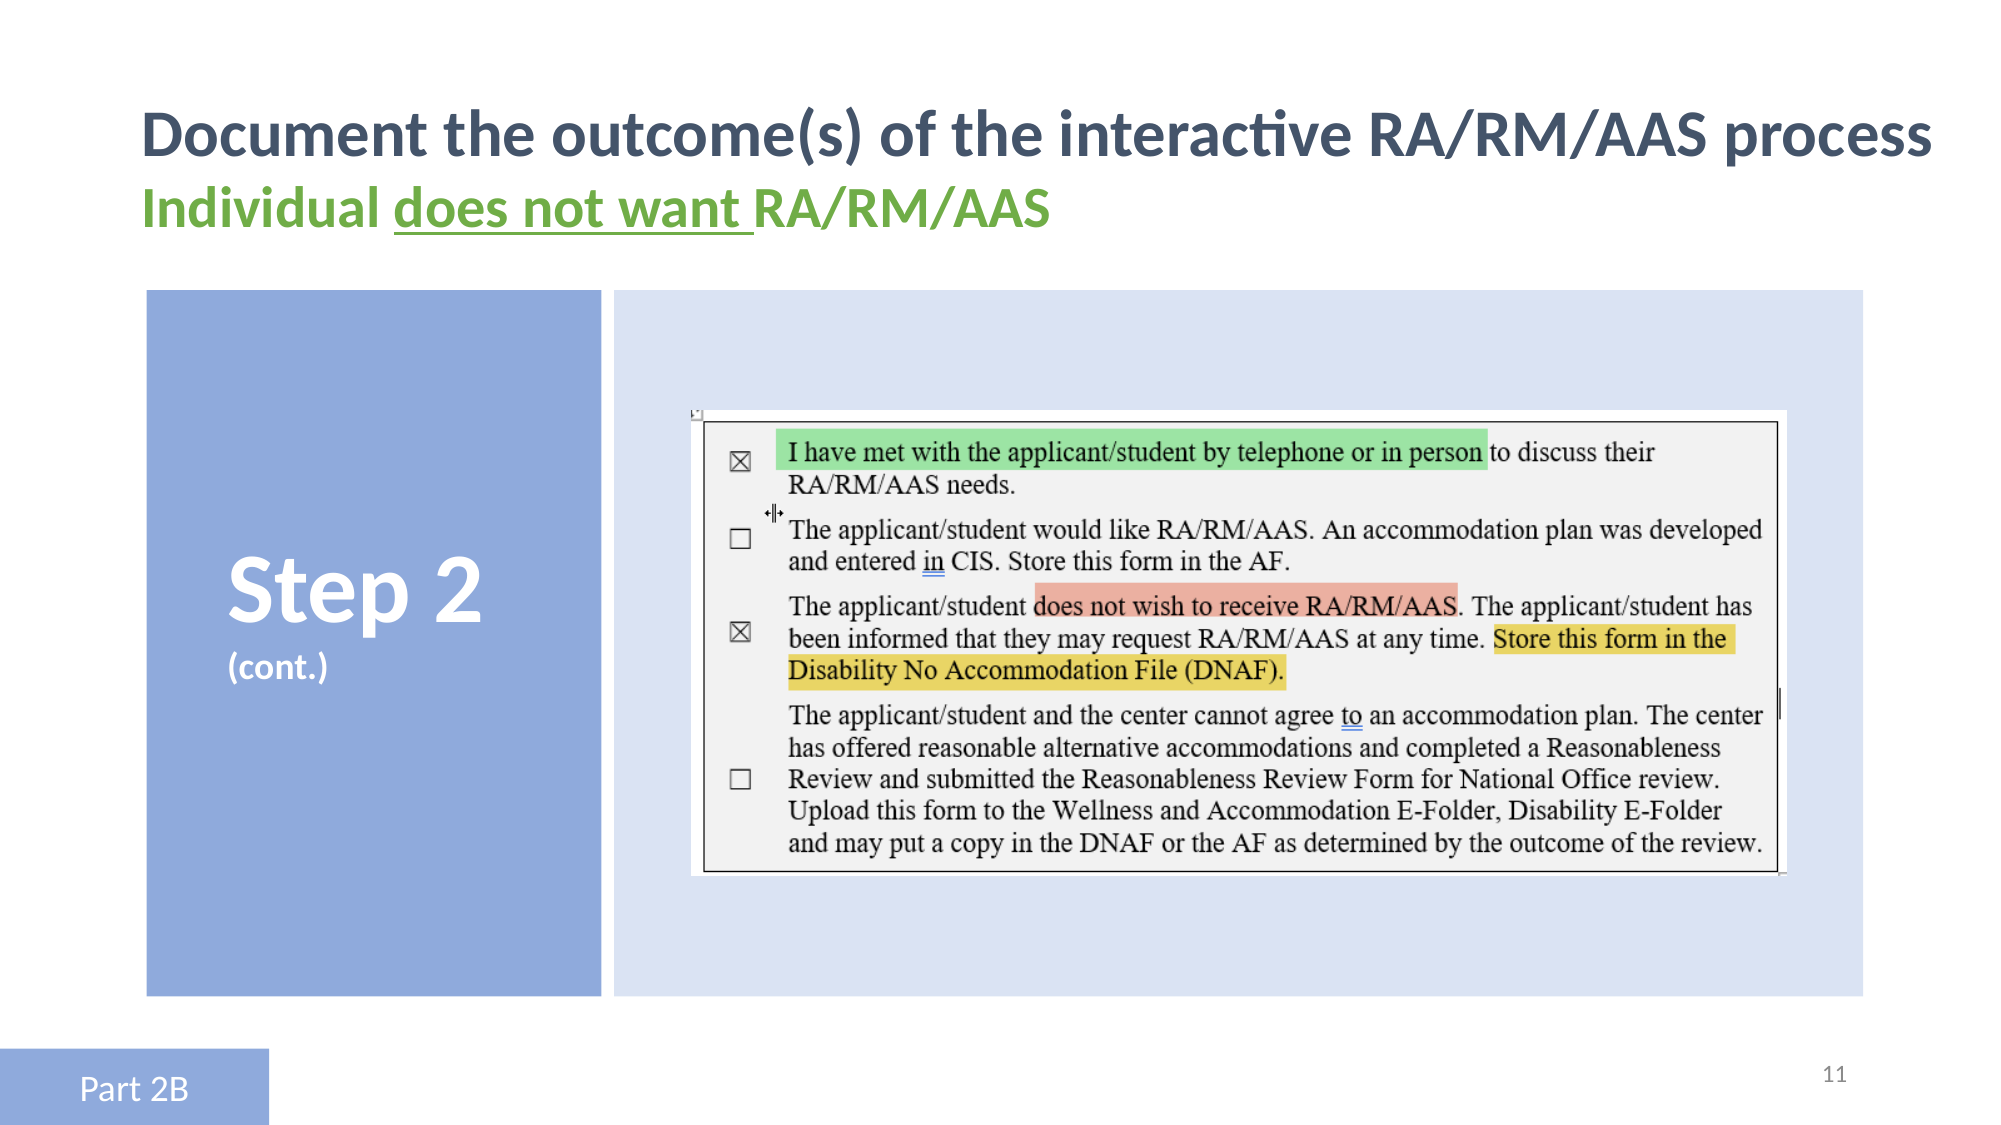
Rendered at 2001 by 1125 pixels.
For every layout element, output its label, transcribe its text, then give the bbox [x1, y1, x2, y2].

text_box [146, 289, 602, 997]
text_box Part 2B [0, 1047, 270, 1125]
text_box 11 [1412, 1042, 1863, 1103]
picture [691, 410, 1787, 876]
text_box [613, 289, 1864, 997]
text_box Document the outcome(s) of the interactive RA/RM/AAS process Individual does not want RA/RM/AAS [126, 82, 1968, 247]
text_box Step 2 (cont.) [212, 514, 519, 695]
